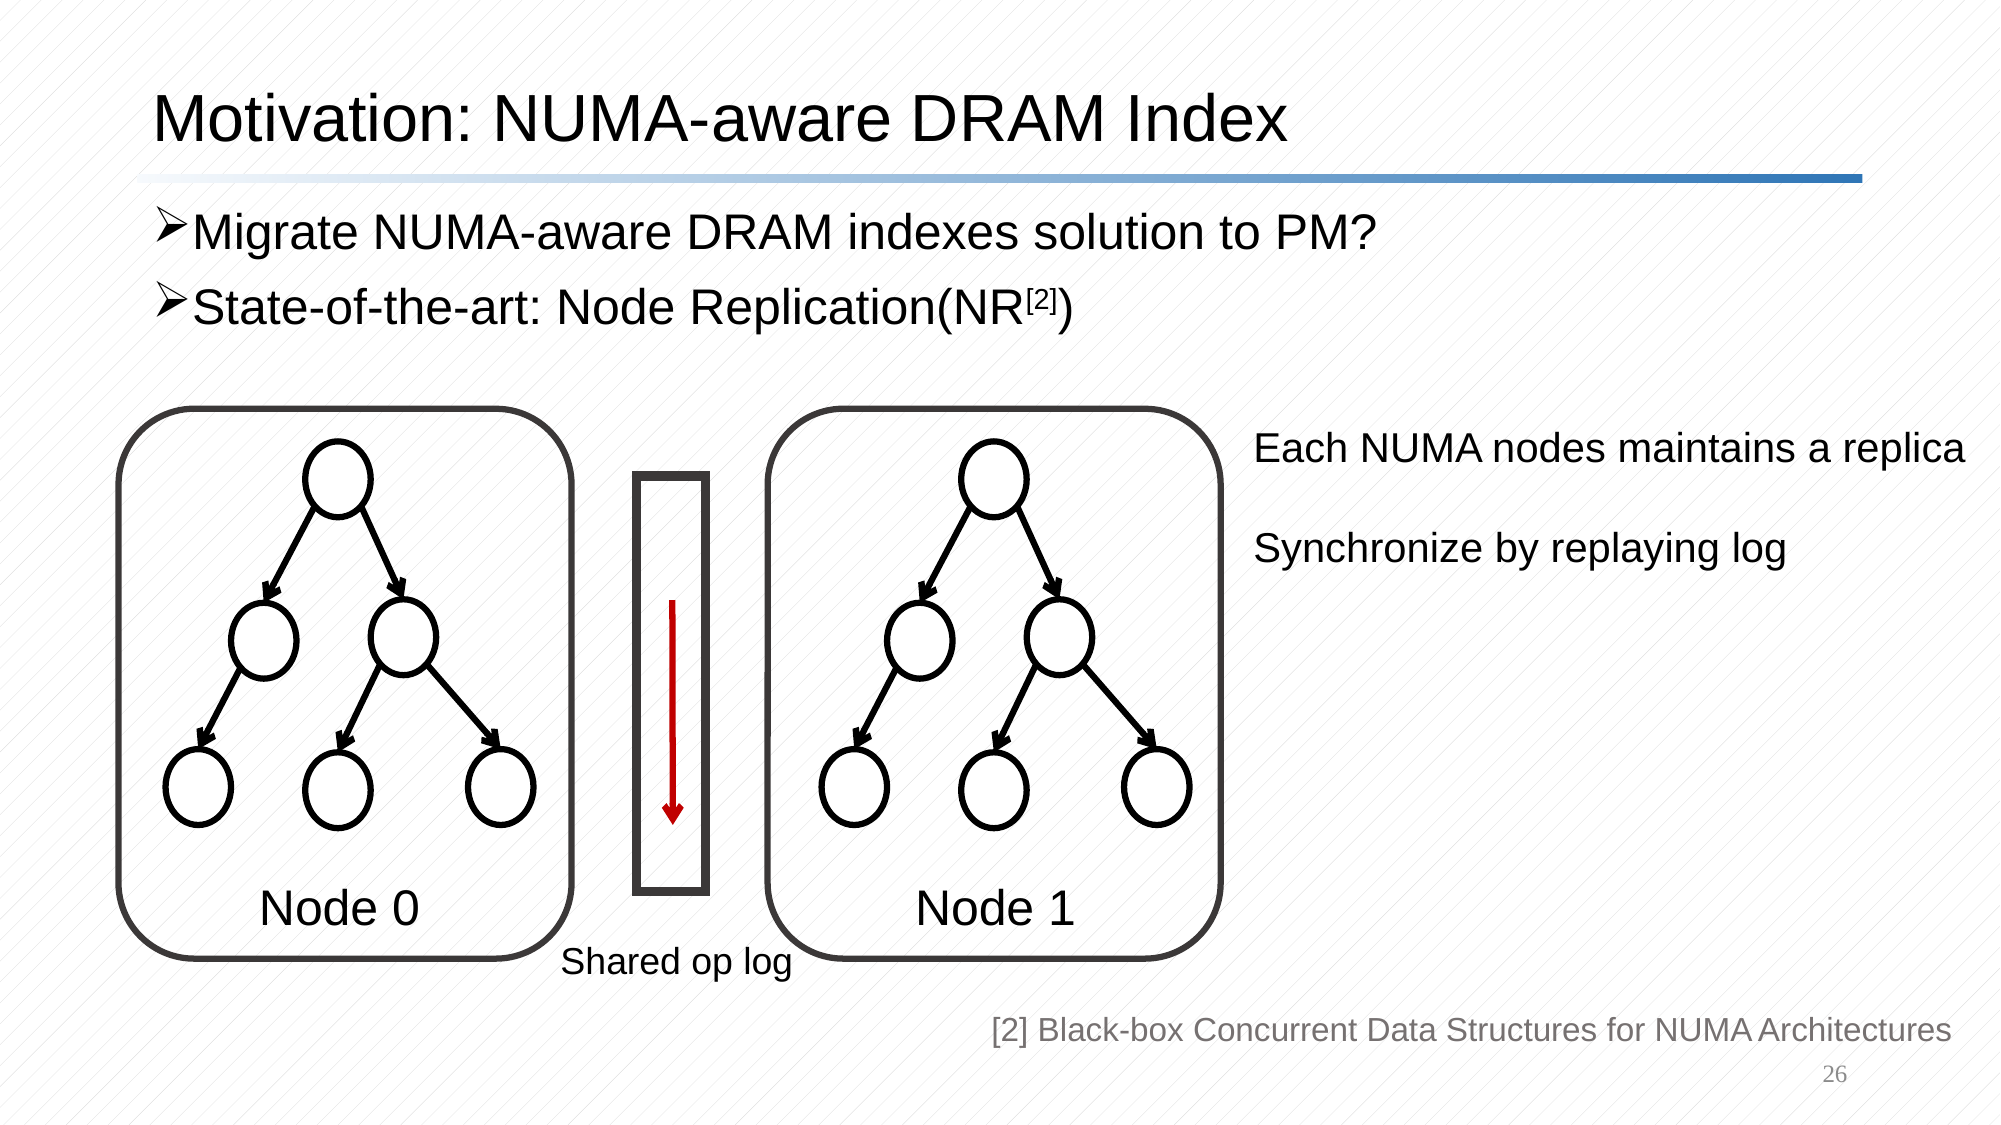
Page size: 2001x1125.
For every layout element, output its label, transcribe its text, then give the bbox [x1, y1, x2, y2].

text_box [426, 664, 501, 750]
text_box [854, 667, 897, 750]
text_box Node 1 [900, 868, 1091, 944]
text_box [263, 506, 315, 603]
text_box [361, 506, 404, 600]
text_box Each NUMA nodes maintains a replica Synchronize by replaying log [1238, 413, 1982, 579]
text_box [636, 475, 706, 892]
list Migrate NUMA-aware DRAM indexes solution to PM? State-of-the-art: Node Replication(NR[2]) [137, 199, 1863, 1014]
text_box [919, 506, 971, 603]
text_box Shared op log [545, 929, 809, 990]
title Motivation: NUMA-aware DRAM Index [137, 63, 1863, 177]
text_box Node 0 [244, 868, 435, 944]
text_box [993, 663, 1037, 753]
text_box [1082, 664, 1157, 750]
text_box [198, 667, 241, 750]
text_box [2] Black-box Concurrent Data Structures for NUMA Architectures [976, 1000, 1978, 1056]
text_box [117, 407, 573, 960]
text_box [766, 407, 1222, 960]
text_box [1017, 506, 1060, 600]
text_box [337, 663, 381, 753]
